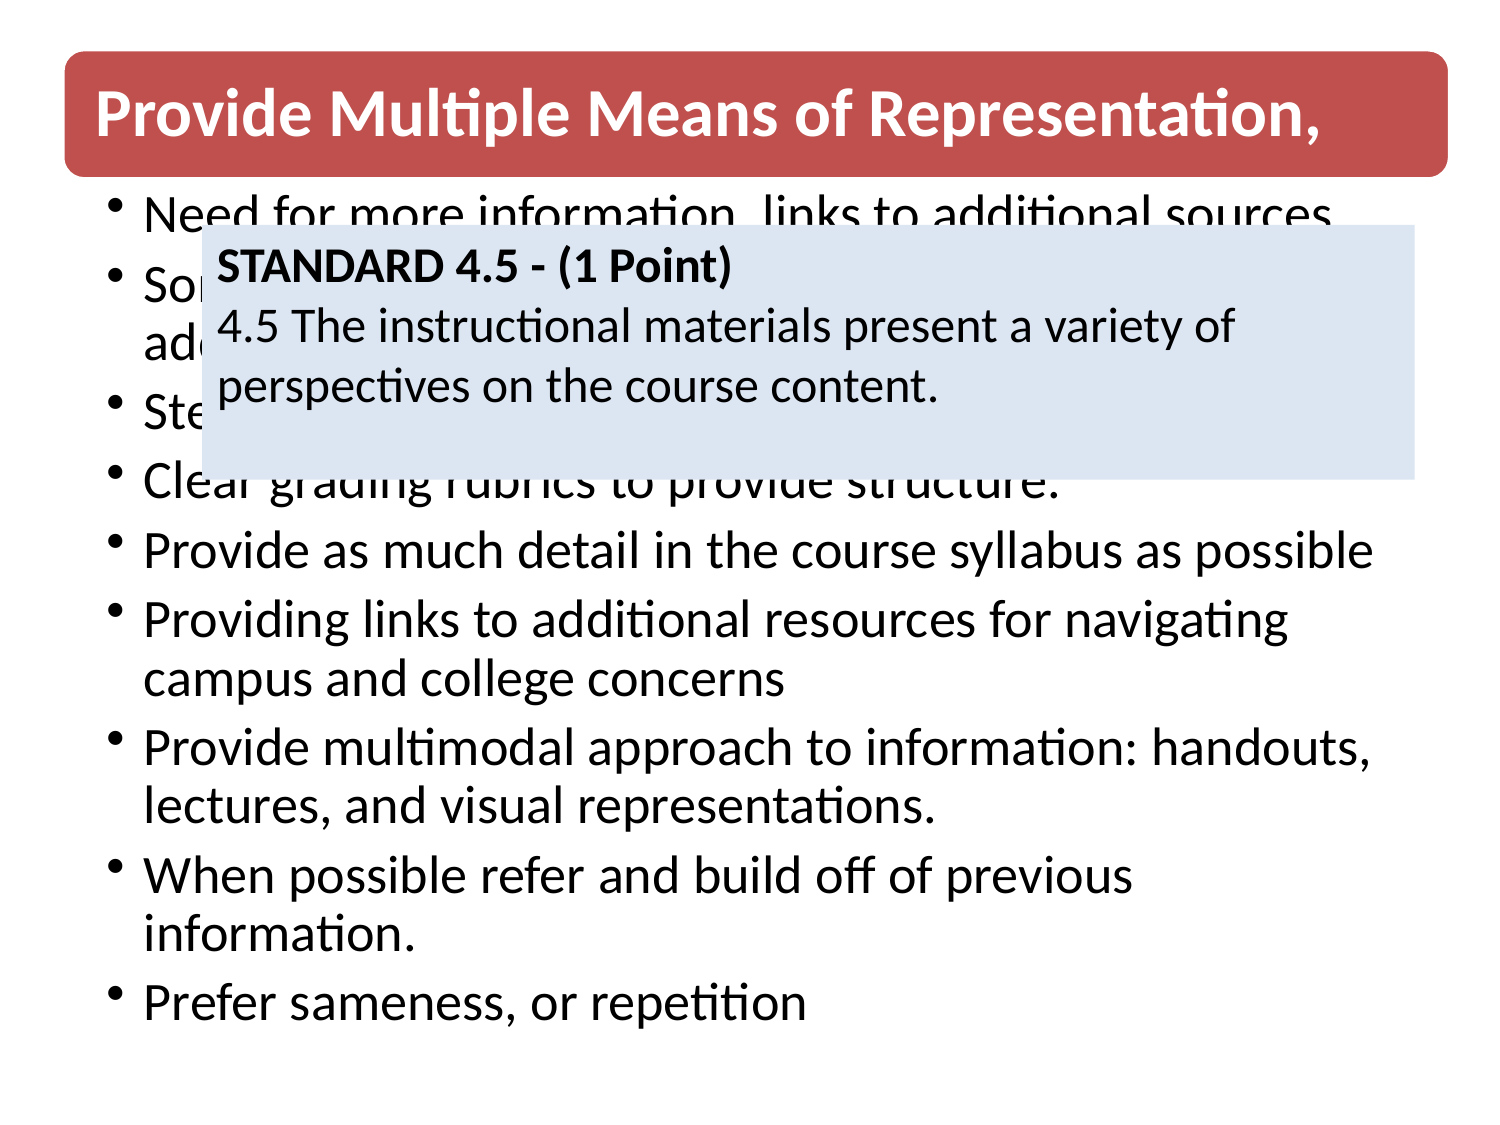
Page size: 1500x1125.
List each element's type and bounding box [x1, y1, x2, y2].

text_box [62, 3, 1451, 1122]
